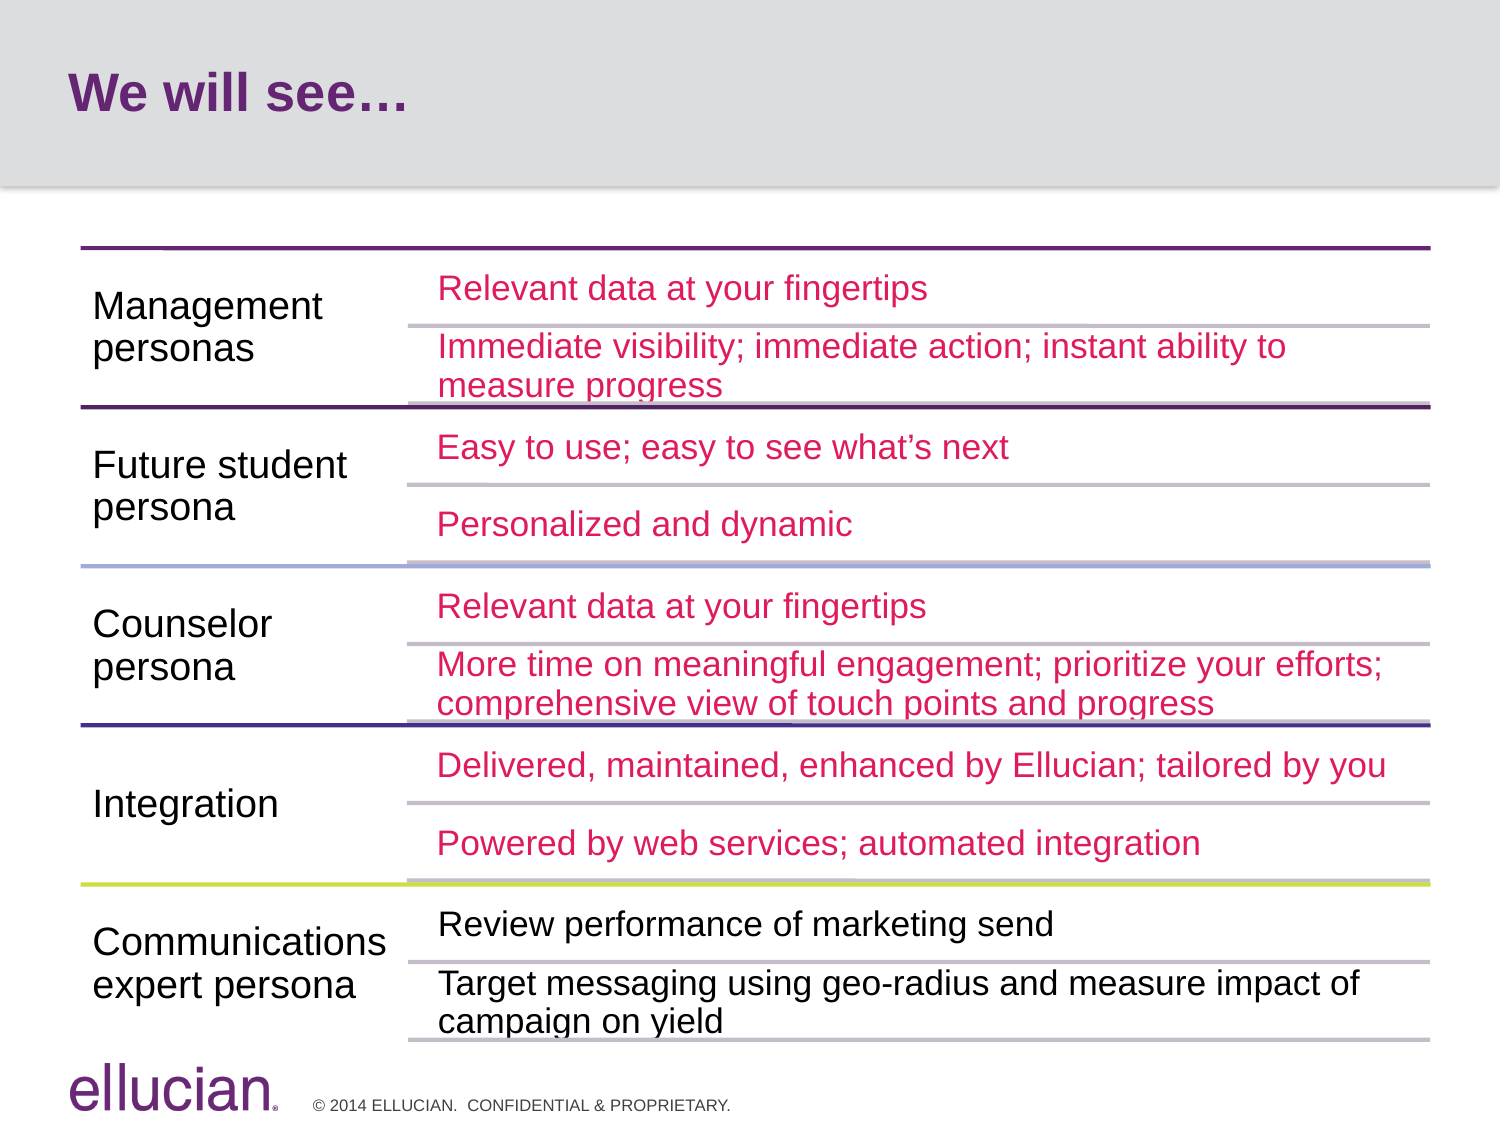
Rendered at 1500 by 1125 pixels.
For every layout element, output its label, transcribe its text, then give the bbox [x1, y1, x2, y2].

title We will see… [68, 19, 1432, 172]
picture [70, 1063, 278, 1111]
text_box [80, 247, 1431, 1044]
